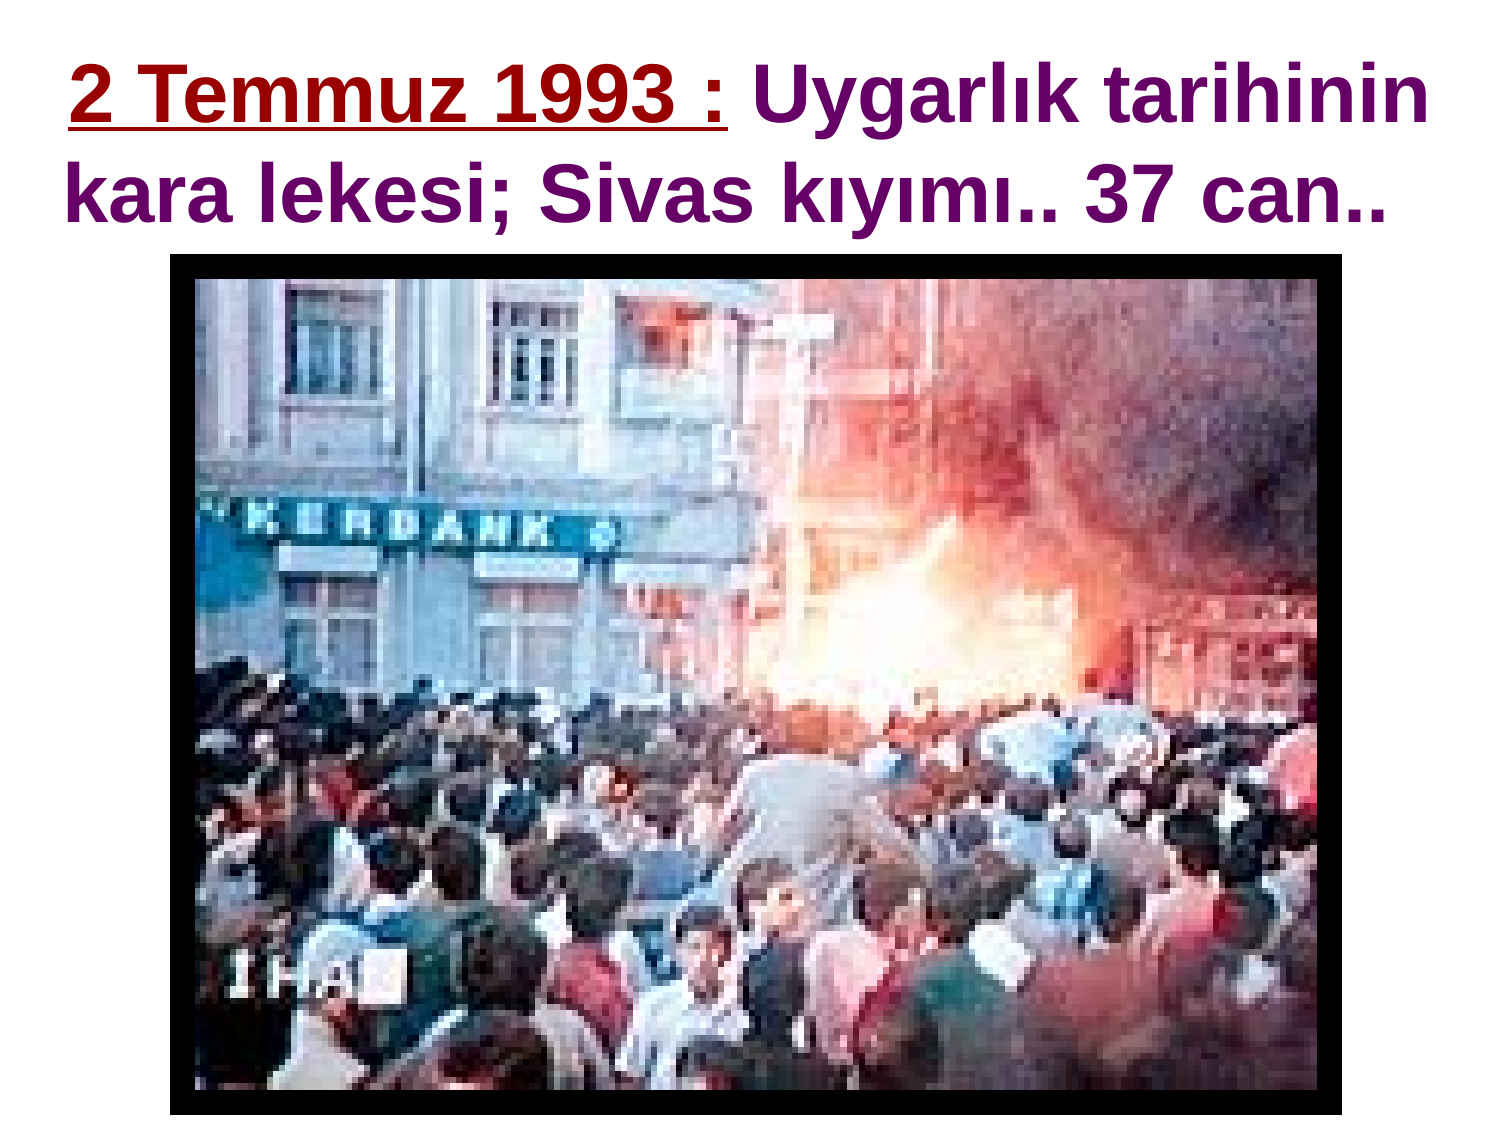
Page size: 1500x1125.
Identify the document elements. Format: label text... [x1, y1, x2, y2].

title 2 Temmuz 1993 : Uygarlık tarihinin kara lekesi; Sivas kıyımı.. 37 can.. [0, 44, 1500, 233]
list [194, 278, 1318, 1091]
